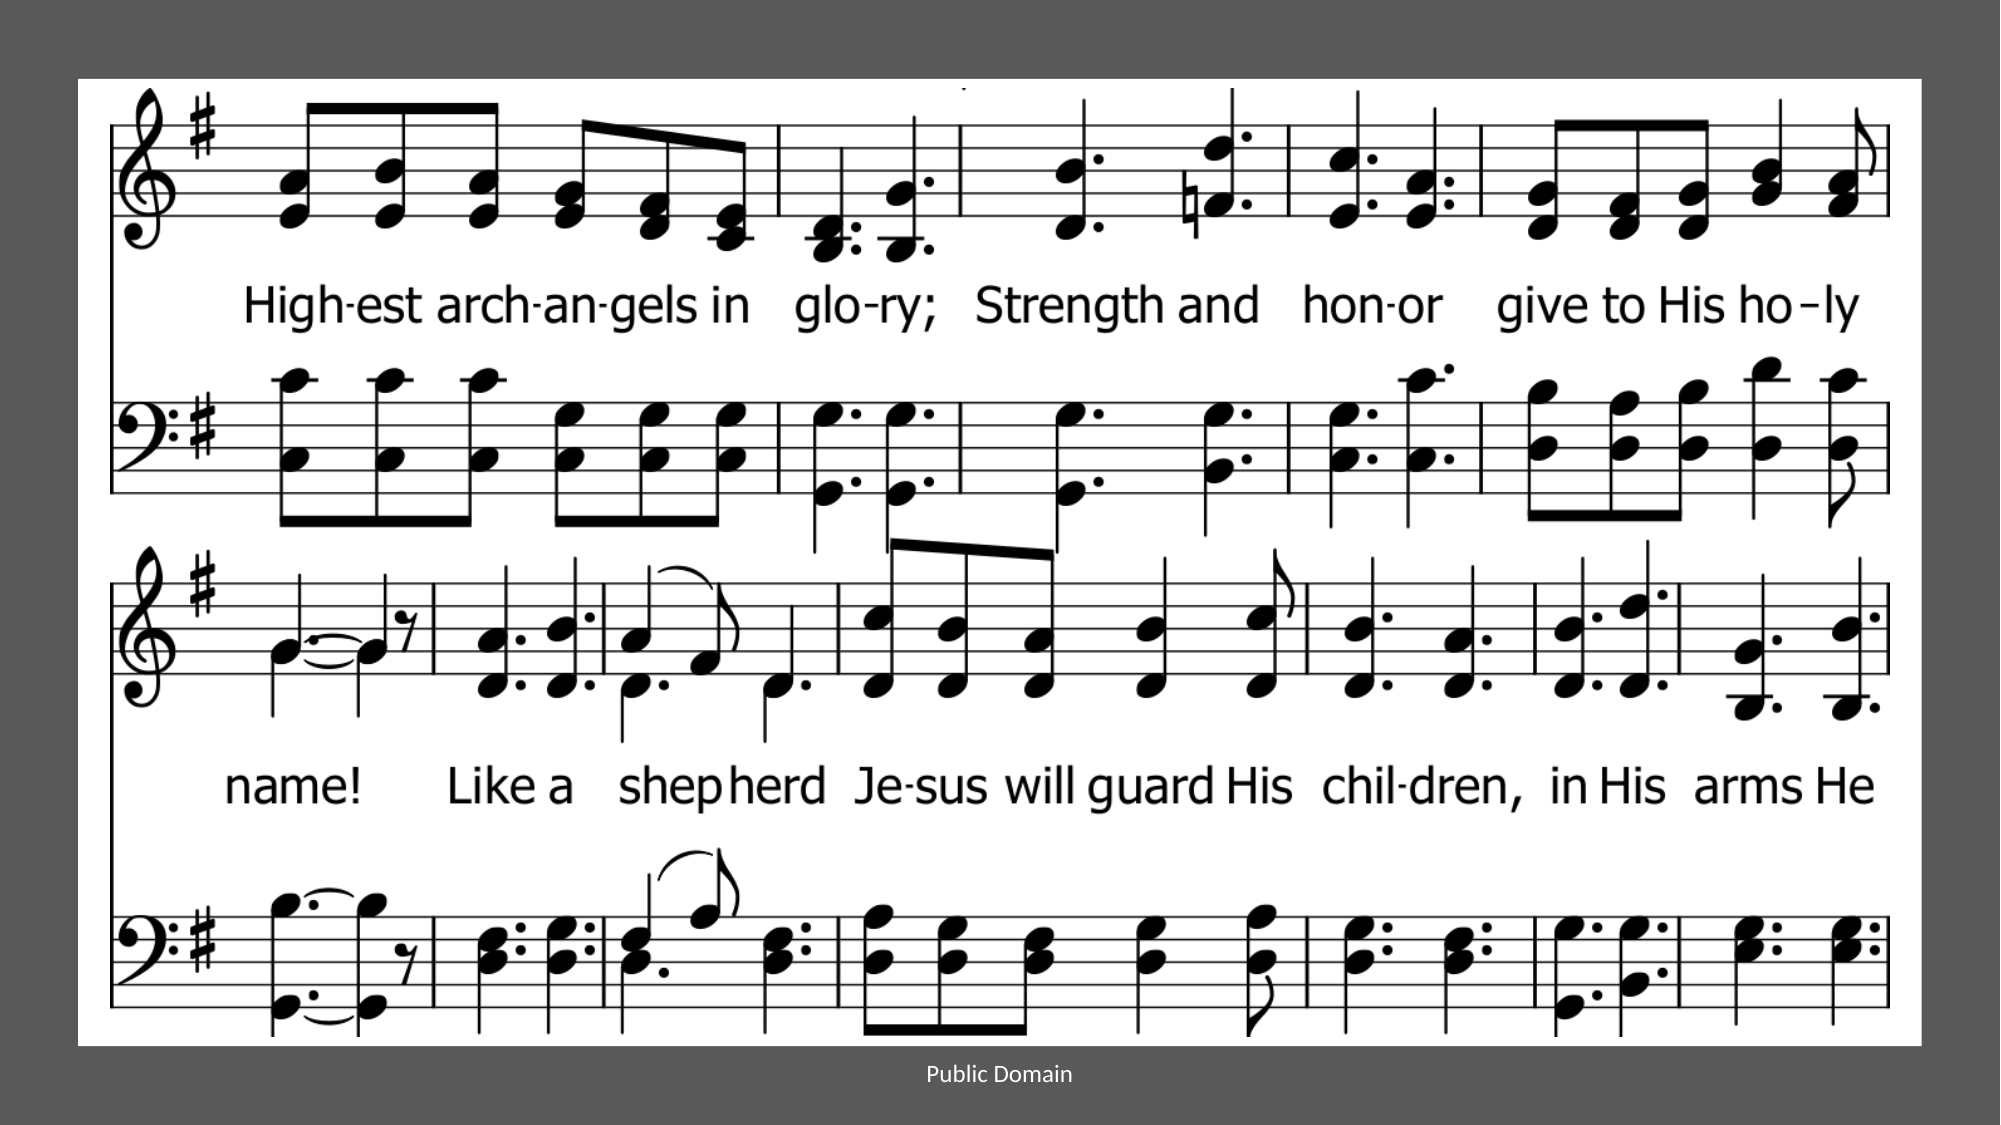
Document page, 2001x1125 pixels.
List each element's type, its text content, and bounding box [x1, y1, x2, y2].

text_box [0, 0, 2000, 1125]
text_box [77, 78, 1923, 1047]
footer Public Domain [662, 1042, 1338, 1103]
picture [110, 88, 1890, 1037]
